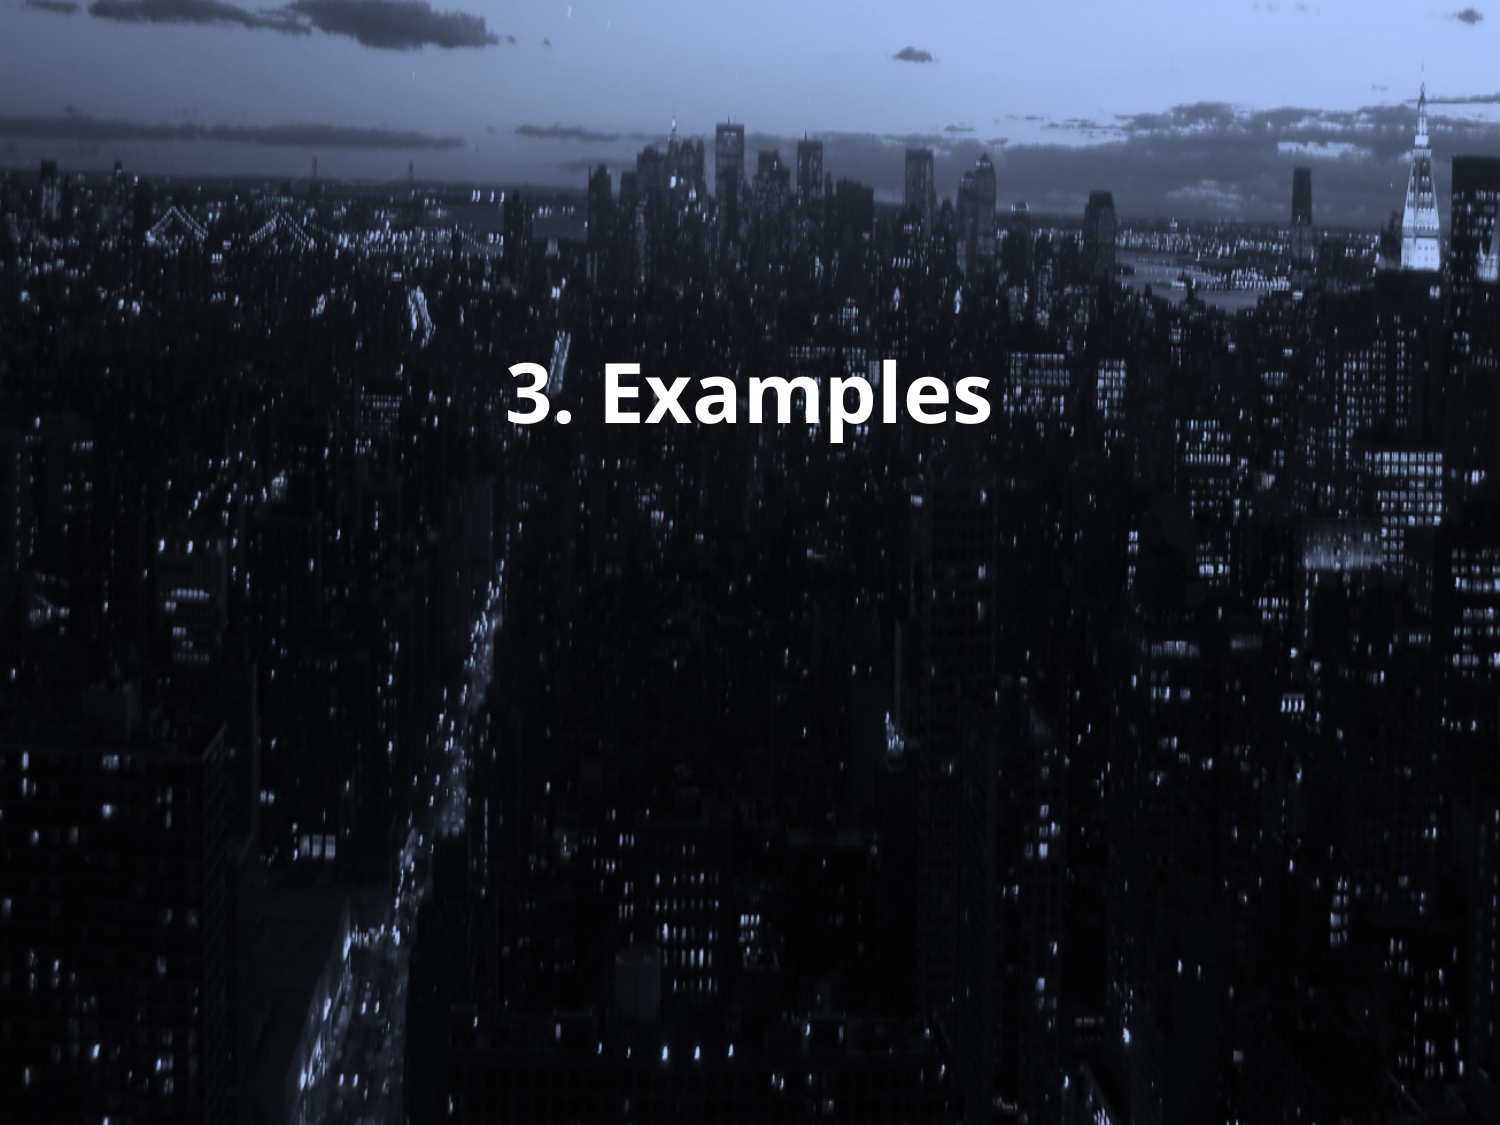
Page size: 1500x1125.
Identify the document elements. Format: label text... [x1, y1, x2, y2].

text_box 3. Examples [112, 333, 1388, 681]
